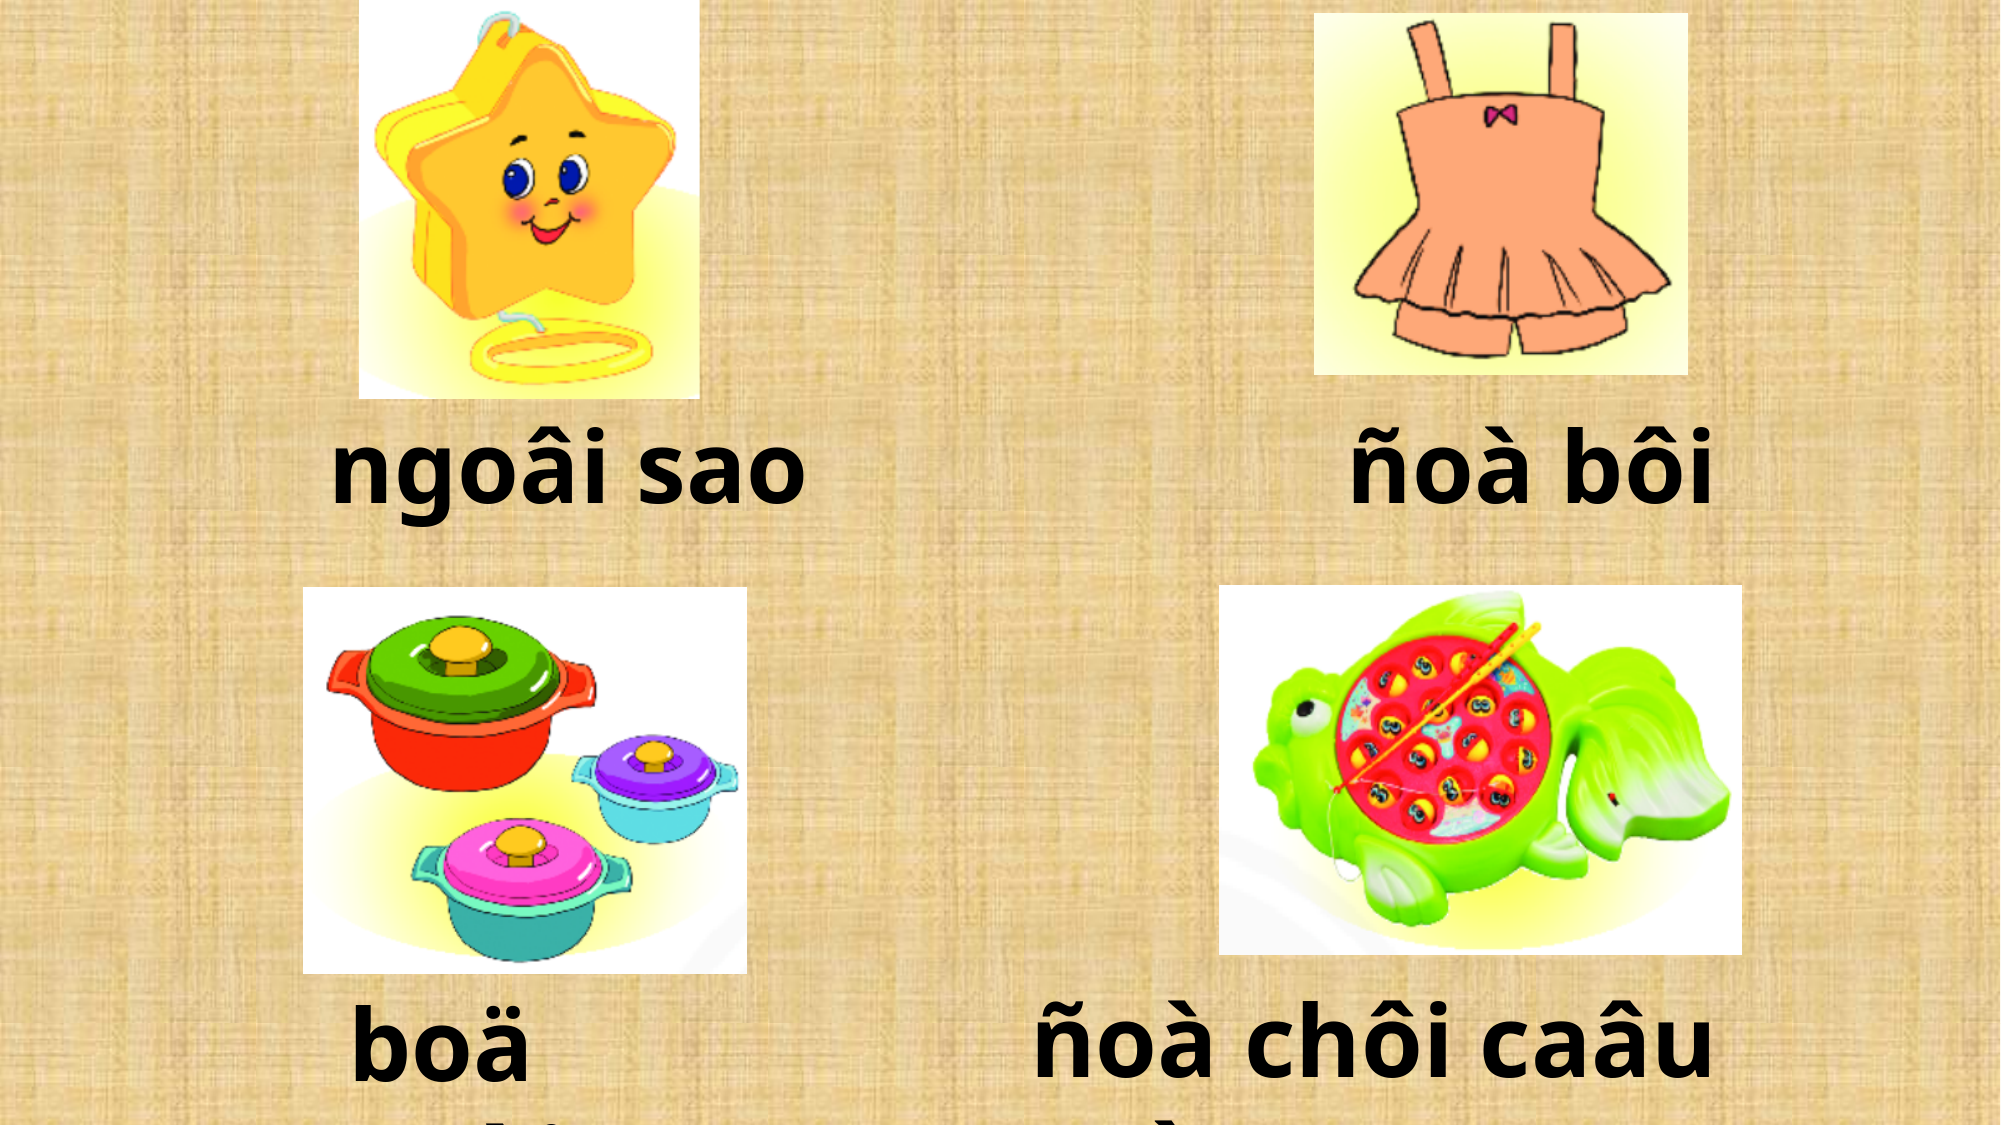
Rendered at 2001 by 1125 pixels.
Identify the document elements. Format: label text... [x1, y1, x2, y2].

picture [0, 0, 2001, 1125]
text_box boä noài [258, 973, 747, 1125]
text_box ñoà chôi caâu caù [940, 970, 1922, 1125]
text_box ngoâi sao [239, 396, 1004, 531]
text_box ñoà bôi [1257, 396, 1761, 531]
